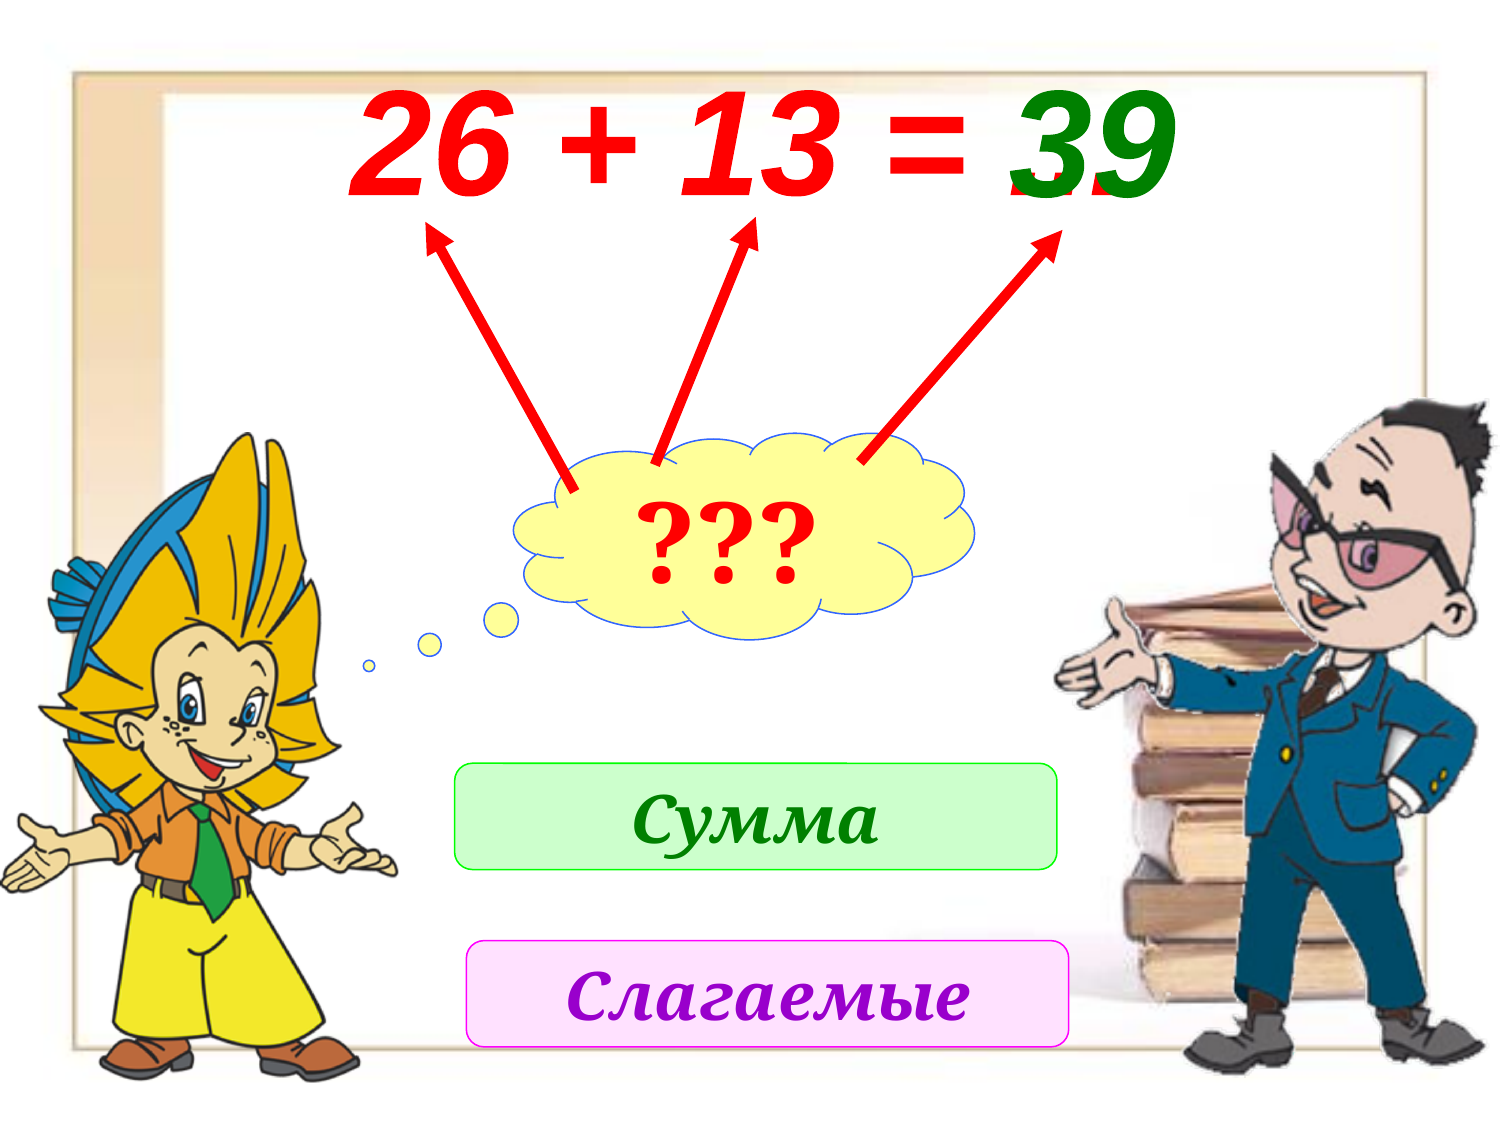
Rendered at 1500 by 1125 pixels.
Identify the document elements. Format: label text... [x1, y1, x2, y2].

text_box Слагаемые [466, 940, 1047, 1047]
picture [0, 0, 1500, 1125]
text_box ??? [418, 633, 442, 657]
text_box ??? [513, 433, 975, 640]
text_box [425, 221, 575, 492]
text_box ??? [483, 602, 519, 638]
text_box [654, 216, 757, 466]
text_box [859, 229, 1063, 463]
text_box Сумма [454, 763, 1047, 870]
